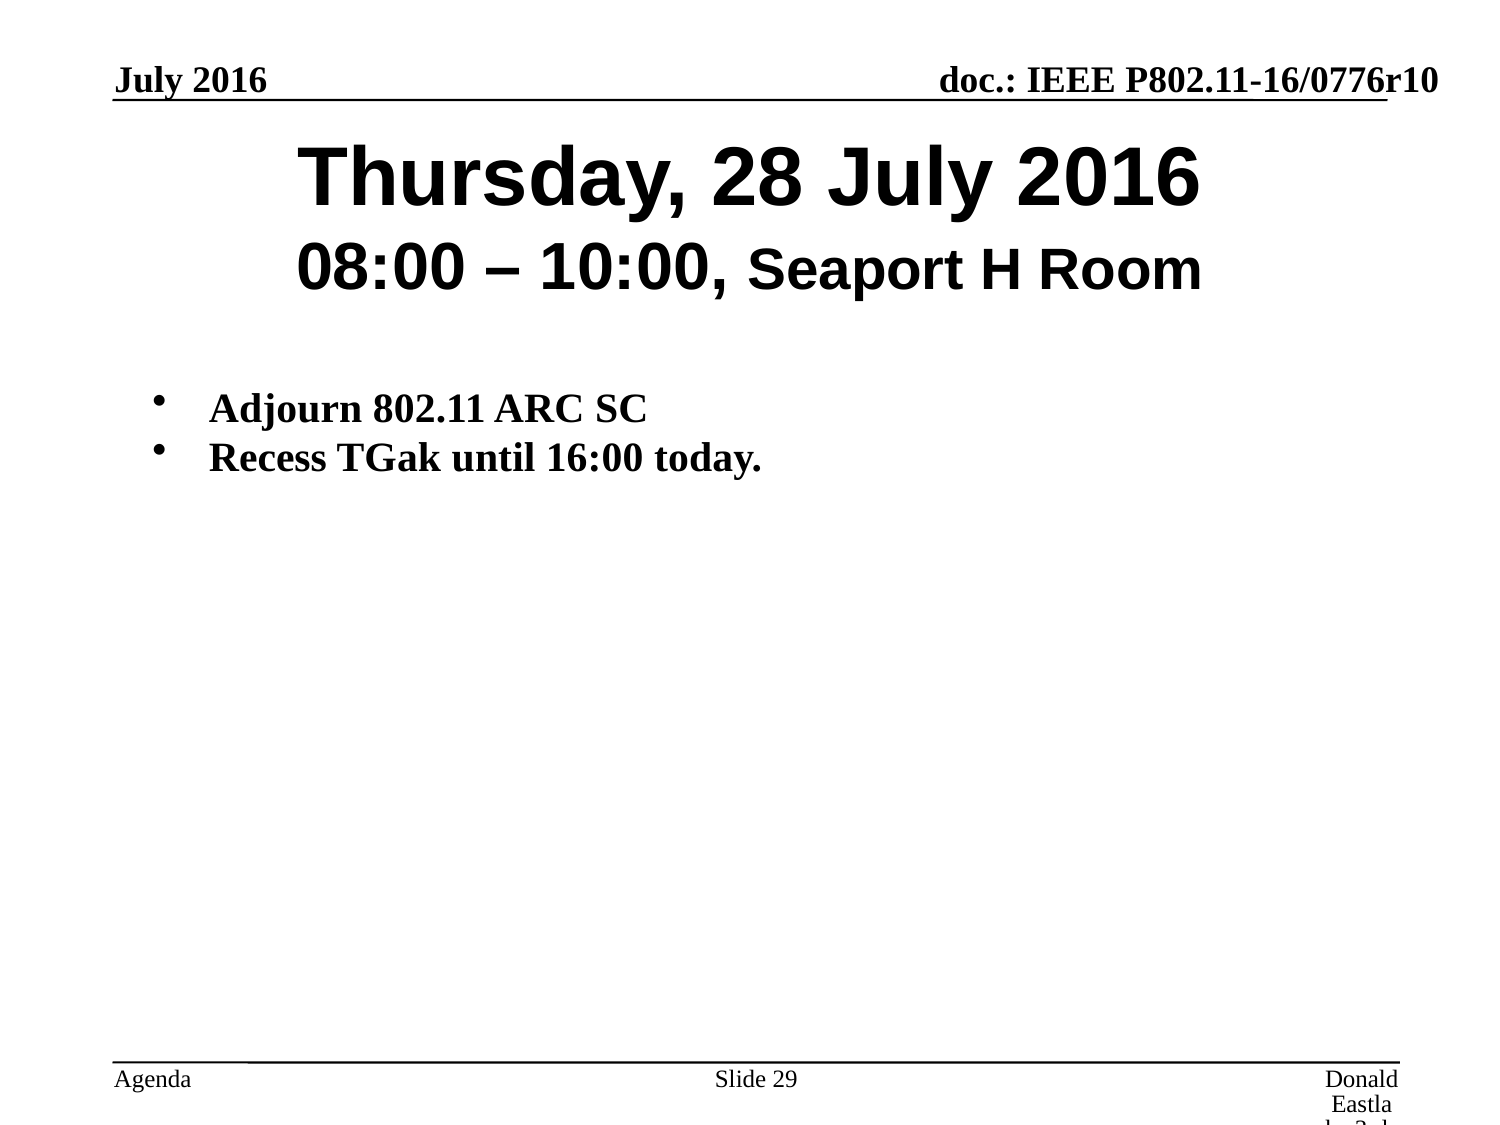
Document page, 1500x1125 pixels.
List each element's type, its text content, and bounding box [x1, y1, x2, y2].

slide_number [114, 54, 290, 100]
title Thursday, 28 July 2016 08:00 – 10:00, Seaport H Room [112, 112, 1388, 313]
footer Donald Eastlake 3rd, Huawei Technologies [1325, 1062, 1402, 1093]
list Adjourn 802.11 ARC SC Recess TGak until 16:00 today. [137, 324, 1388, 1063]
slide_number Slide 29 [712, 1063, 800, 1093]
